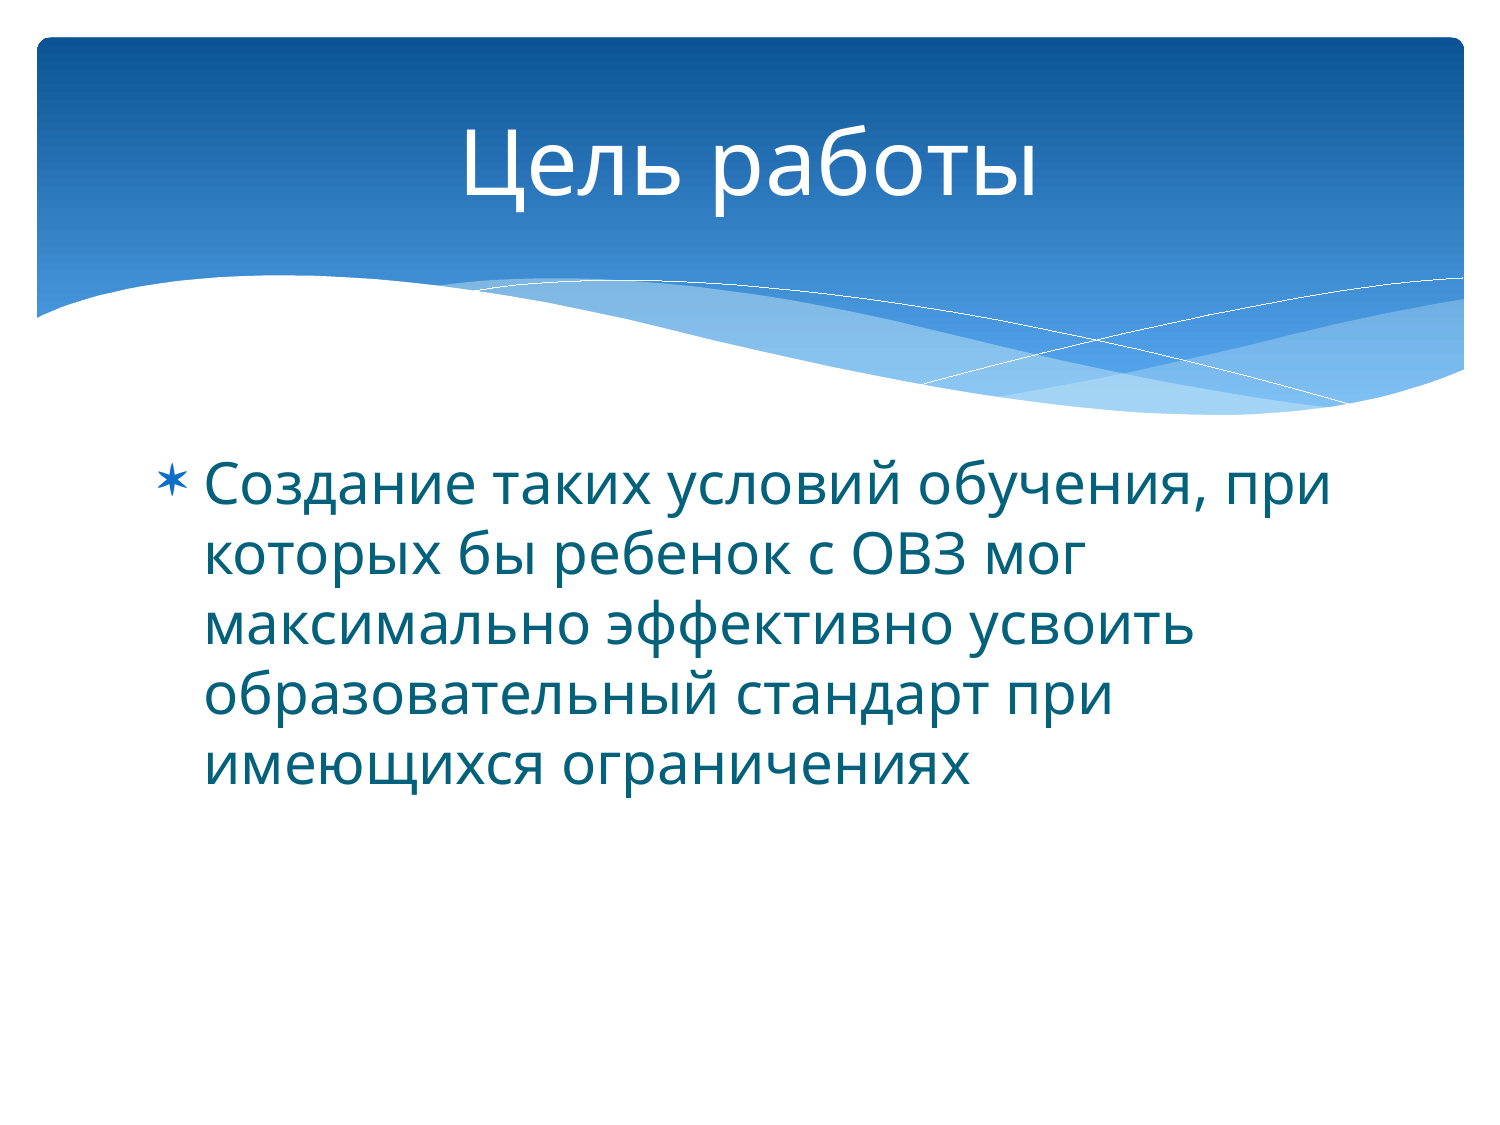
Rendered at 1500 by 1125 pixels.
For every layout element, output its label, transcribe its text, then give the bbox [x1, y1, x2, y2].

list Создание таких условий обучения, при которых бы ребенок с ОВЗ мог максимально эффективно усвоить образовательный стандарт при имеющихся ограничениях [143, 438, 1359, 1005]
title Цель работы [75, 55, 1425, 261]
